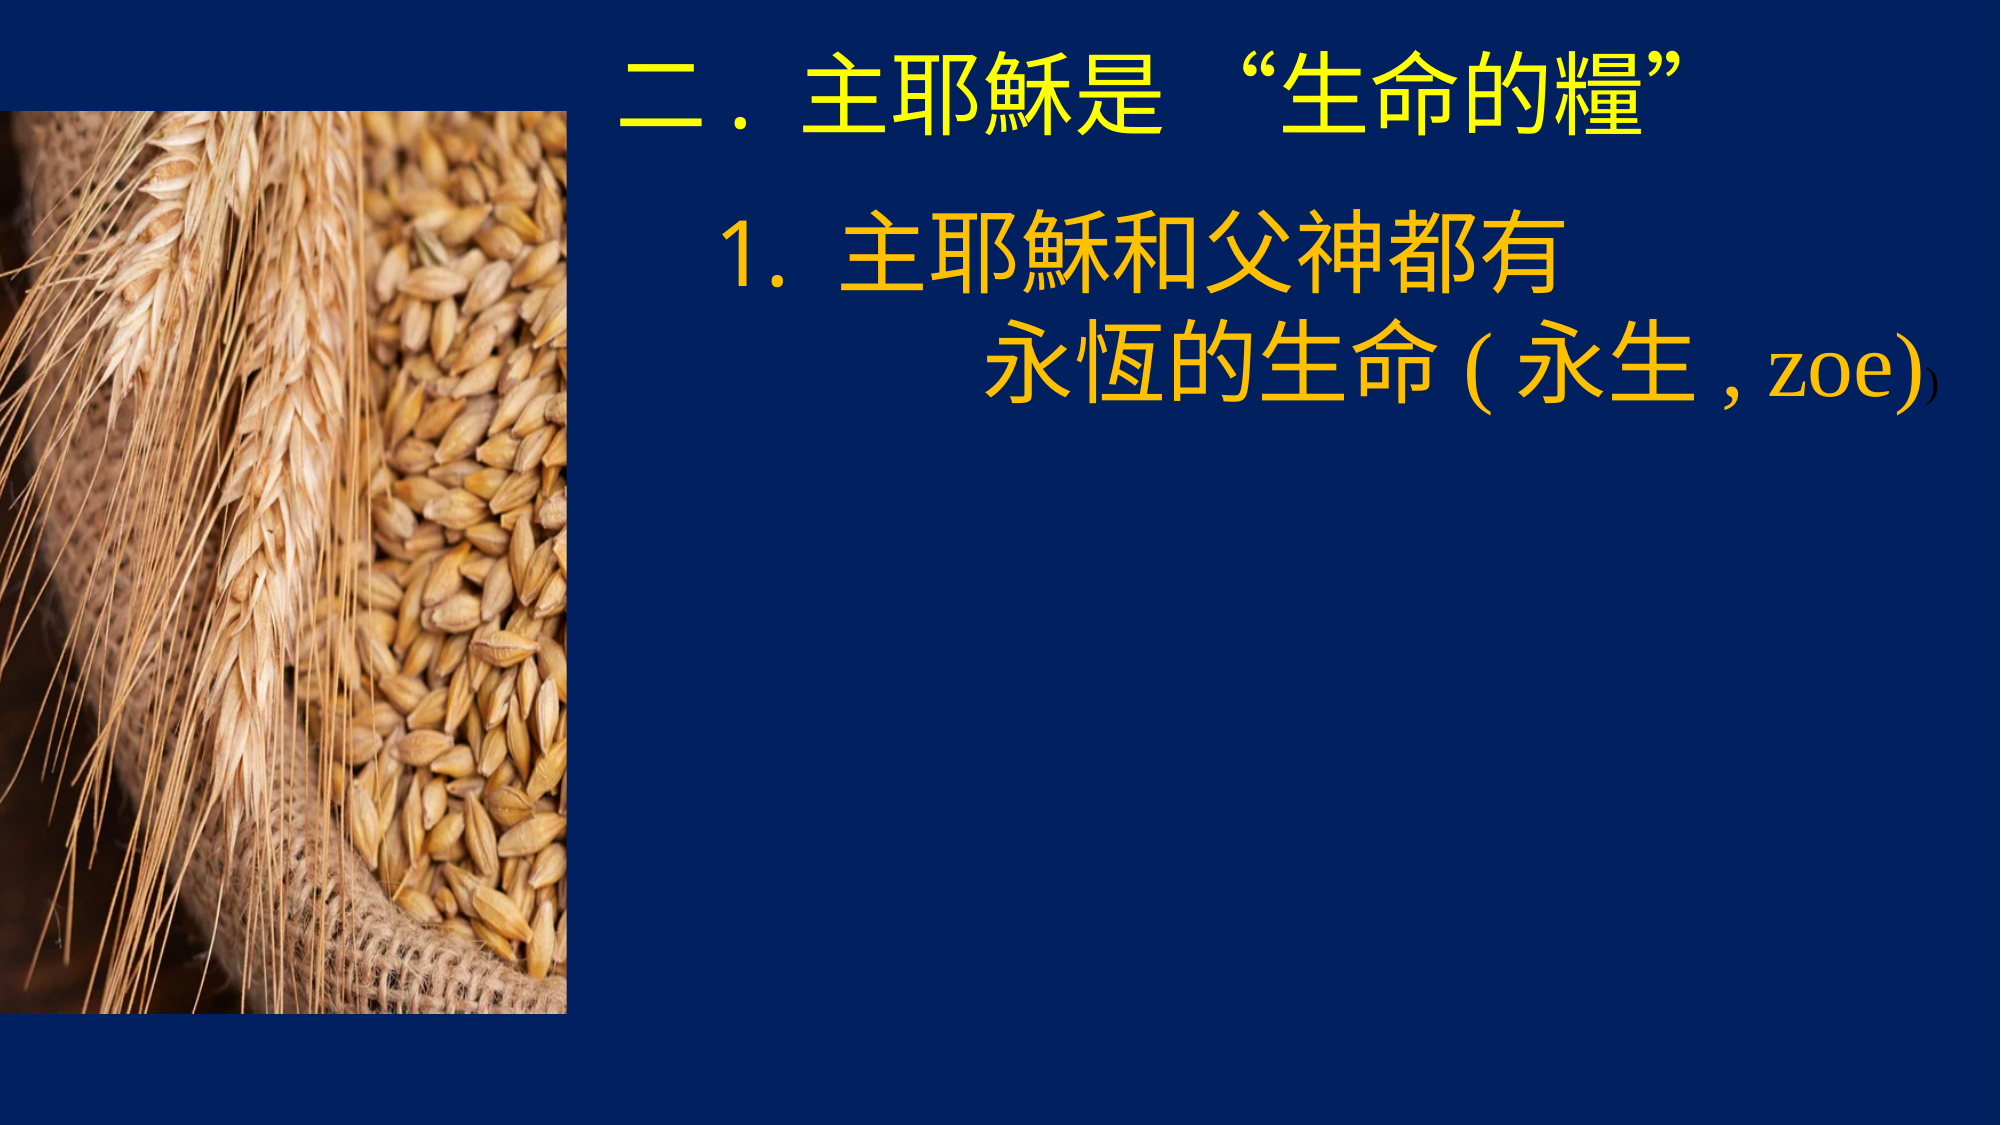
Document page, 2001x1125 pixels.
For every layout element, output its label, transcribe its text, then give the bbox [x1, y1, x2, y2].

text_box 主耶穌和父神都有 永恆的生命(永生, zoe)) [699, 186, 2000, 422]
title 二. 主耶穌是 “生命的糧” [600, 0, 2000, 167]
picture [0, 111, 567, 1014]
